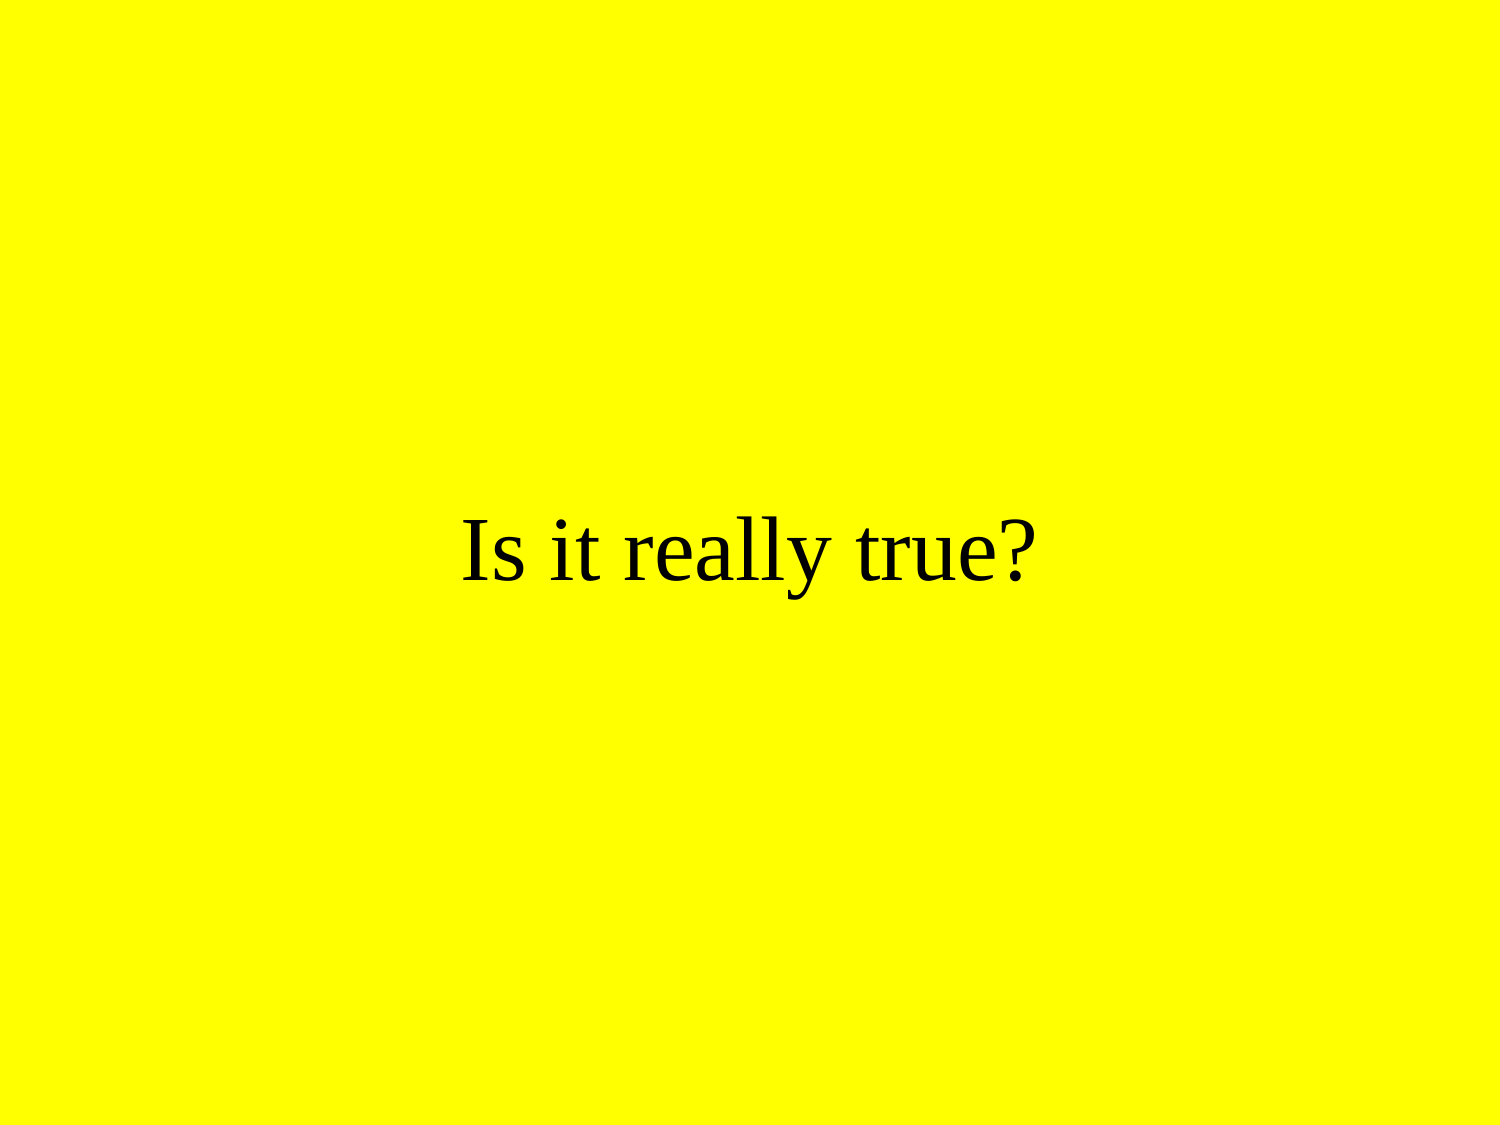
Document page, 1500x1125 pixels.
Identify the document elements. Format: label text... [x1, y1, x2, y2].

title Is it really true? [112, 450, 1388, 638]
